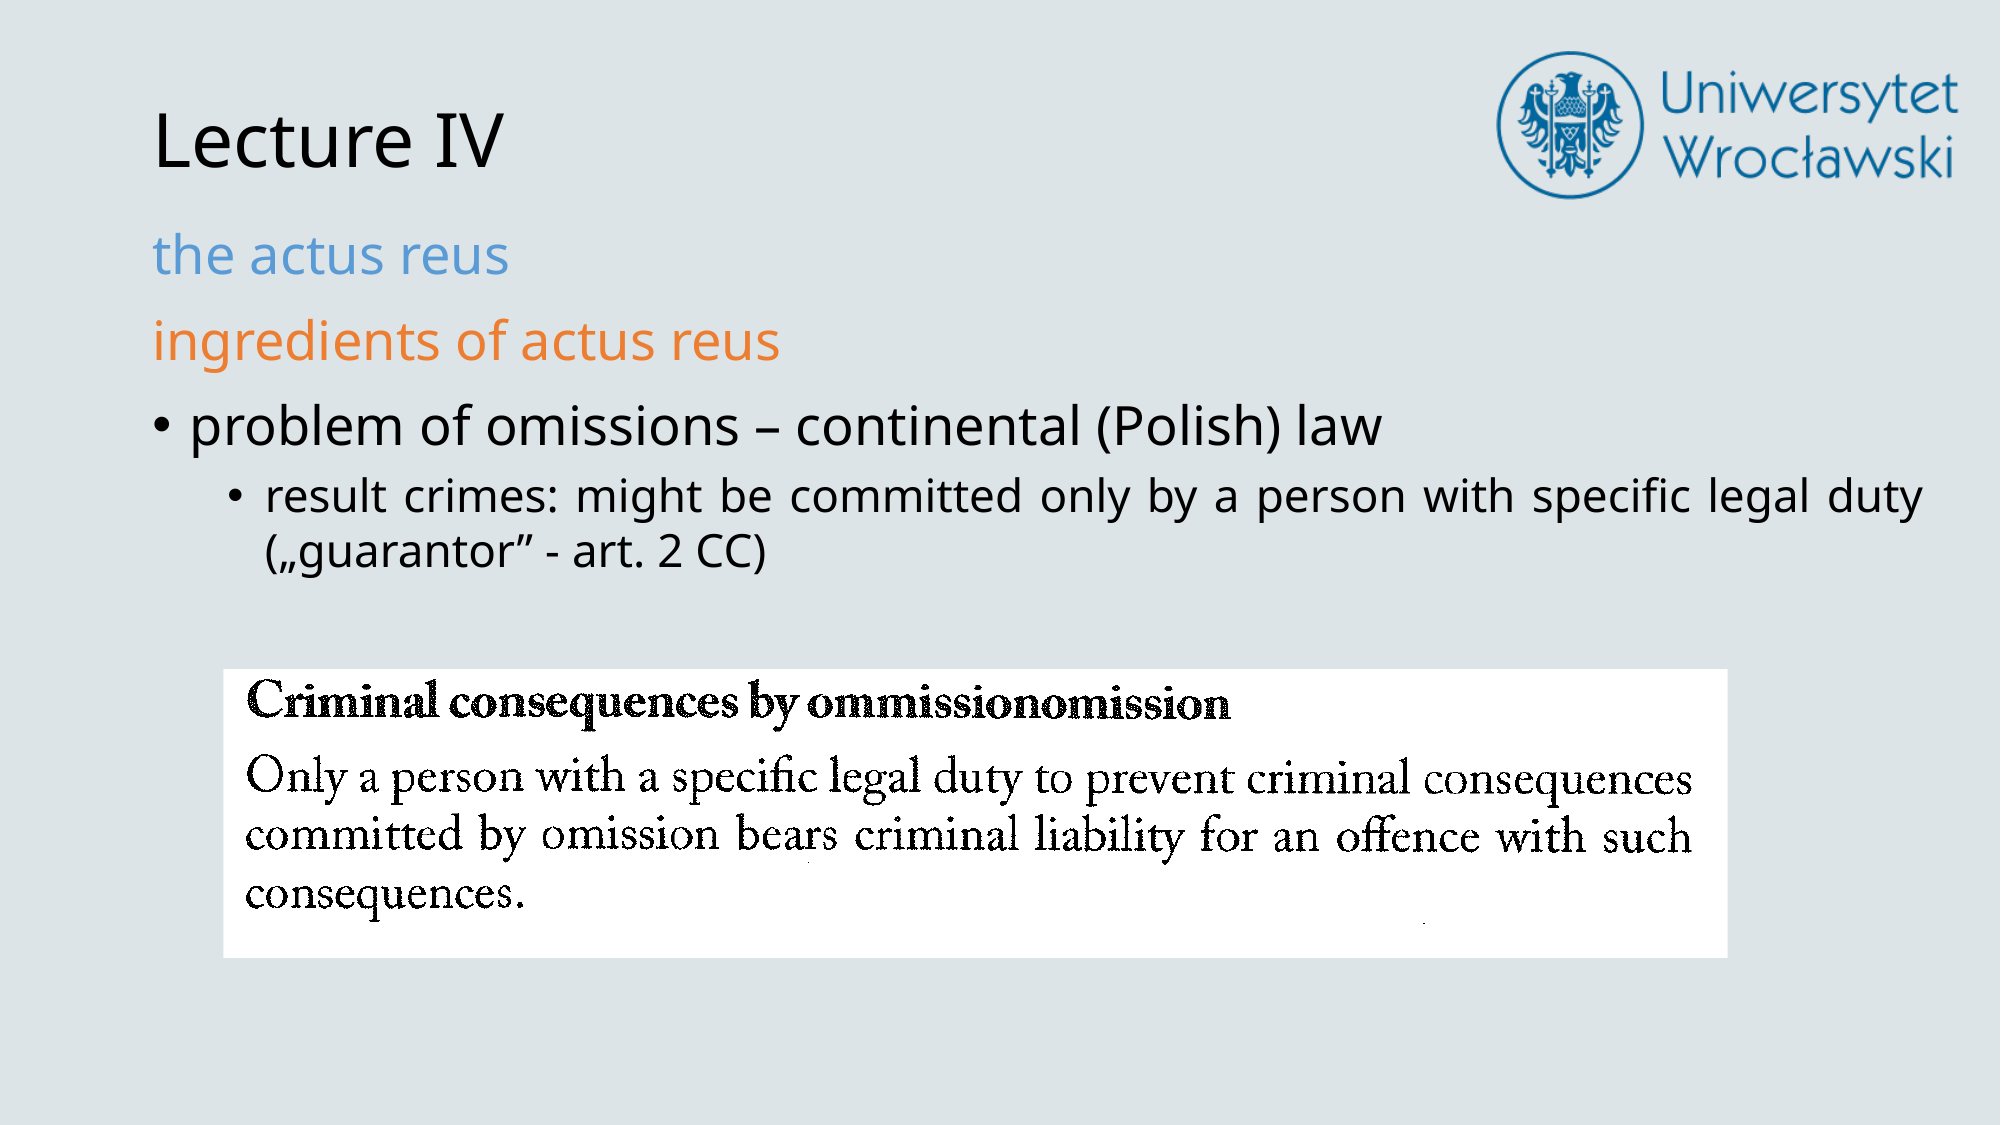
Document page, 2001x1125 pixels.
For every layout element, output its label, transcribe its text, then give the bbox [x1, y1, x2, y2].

title Lecture IV [137, 34, 1455, 212]
picture [1455, 0, 2000, 252]
picture [223, 669, 1728, 958]
list the actus reus ingredients of actus reus problem of omissions – continental (Polish) law result crimes: might be committed only by a person with specific legal duty („guarantor” - art. 2 CC) [137, 212, 1939, 1125]
